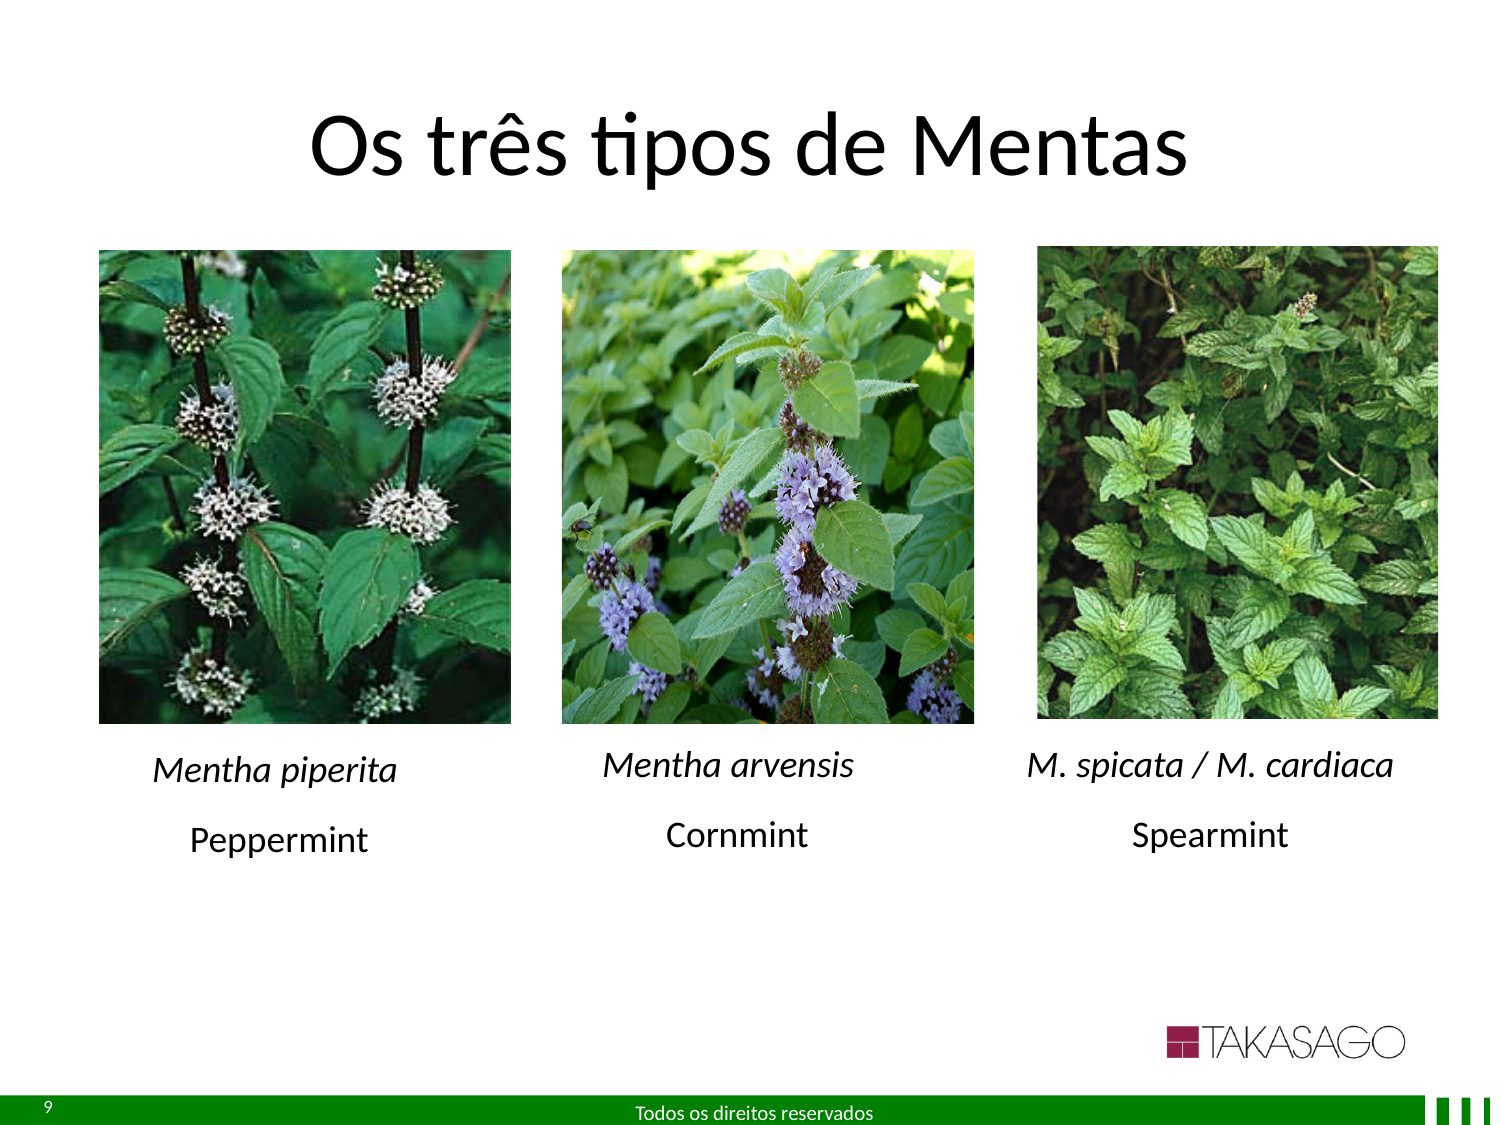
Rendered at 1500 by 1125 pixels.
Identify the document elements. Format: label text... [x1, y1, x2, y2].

picture [1159, 1012, 1411, 1074]
text_box Mentha arvensis Cornmint [587, 732, 888, 887]
text_box Mentha piperita Peppermint [125, 737, 425, 938]
picture [99, 250, 511, 724]
slide_number 9 [5, 1087, 68, 1125]
text_box M. spicata / M. cardiaca Spearmint [936, 732, 1485, 887]
picture [561, 250, 975, 724]
picture [1037, 246, 1439, 720]
title Os três tipos de Mentas [75, 45, 1425, 233]
